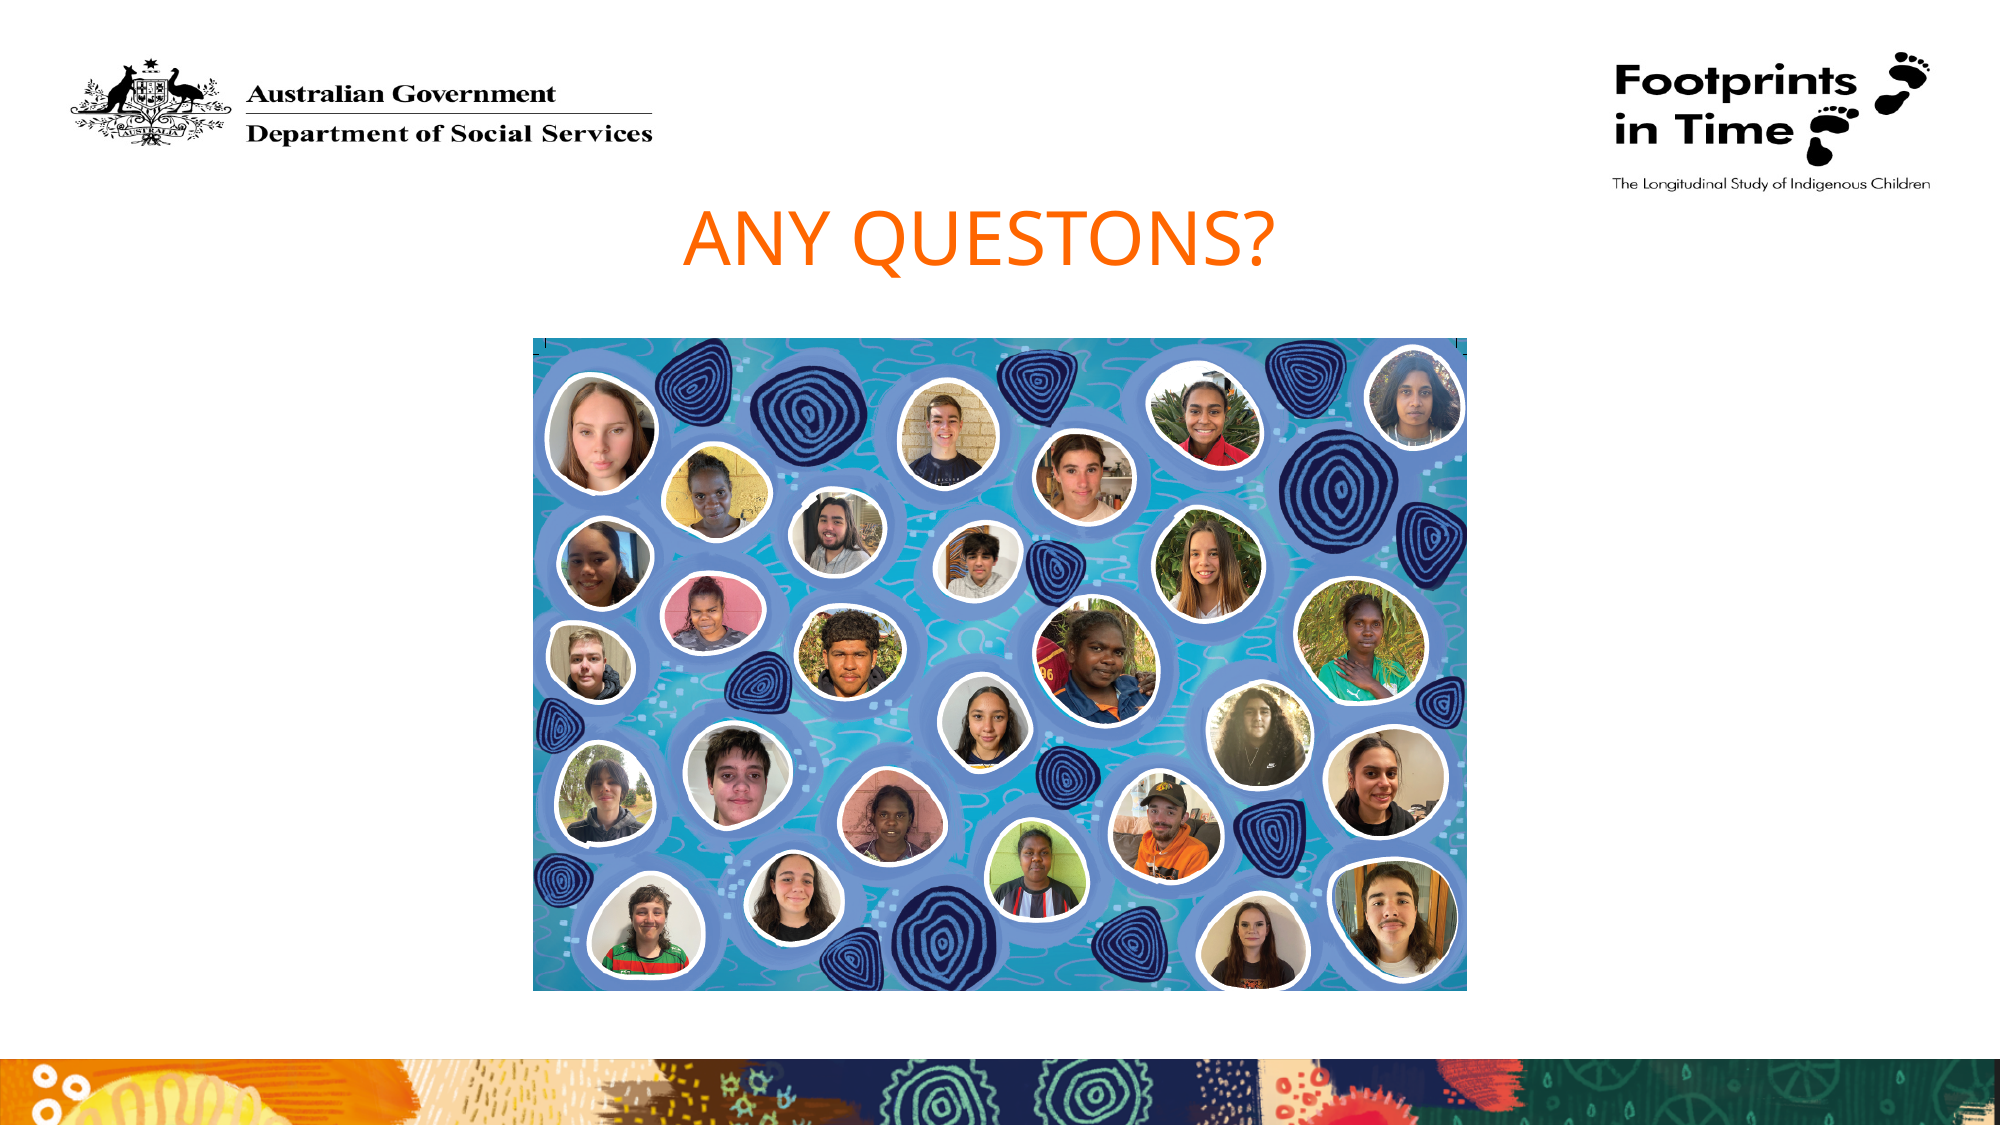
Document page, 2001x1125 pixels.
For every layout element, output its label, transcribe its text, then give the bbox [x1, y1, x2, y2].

picture [0, 0, 2000, 1125]
text_box ANY QUESTONS? [668, 182, 1464, 288]
